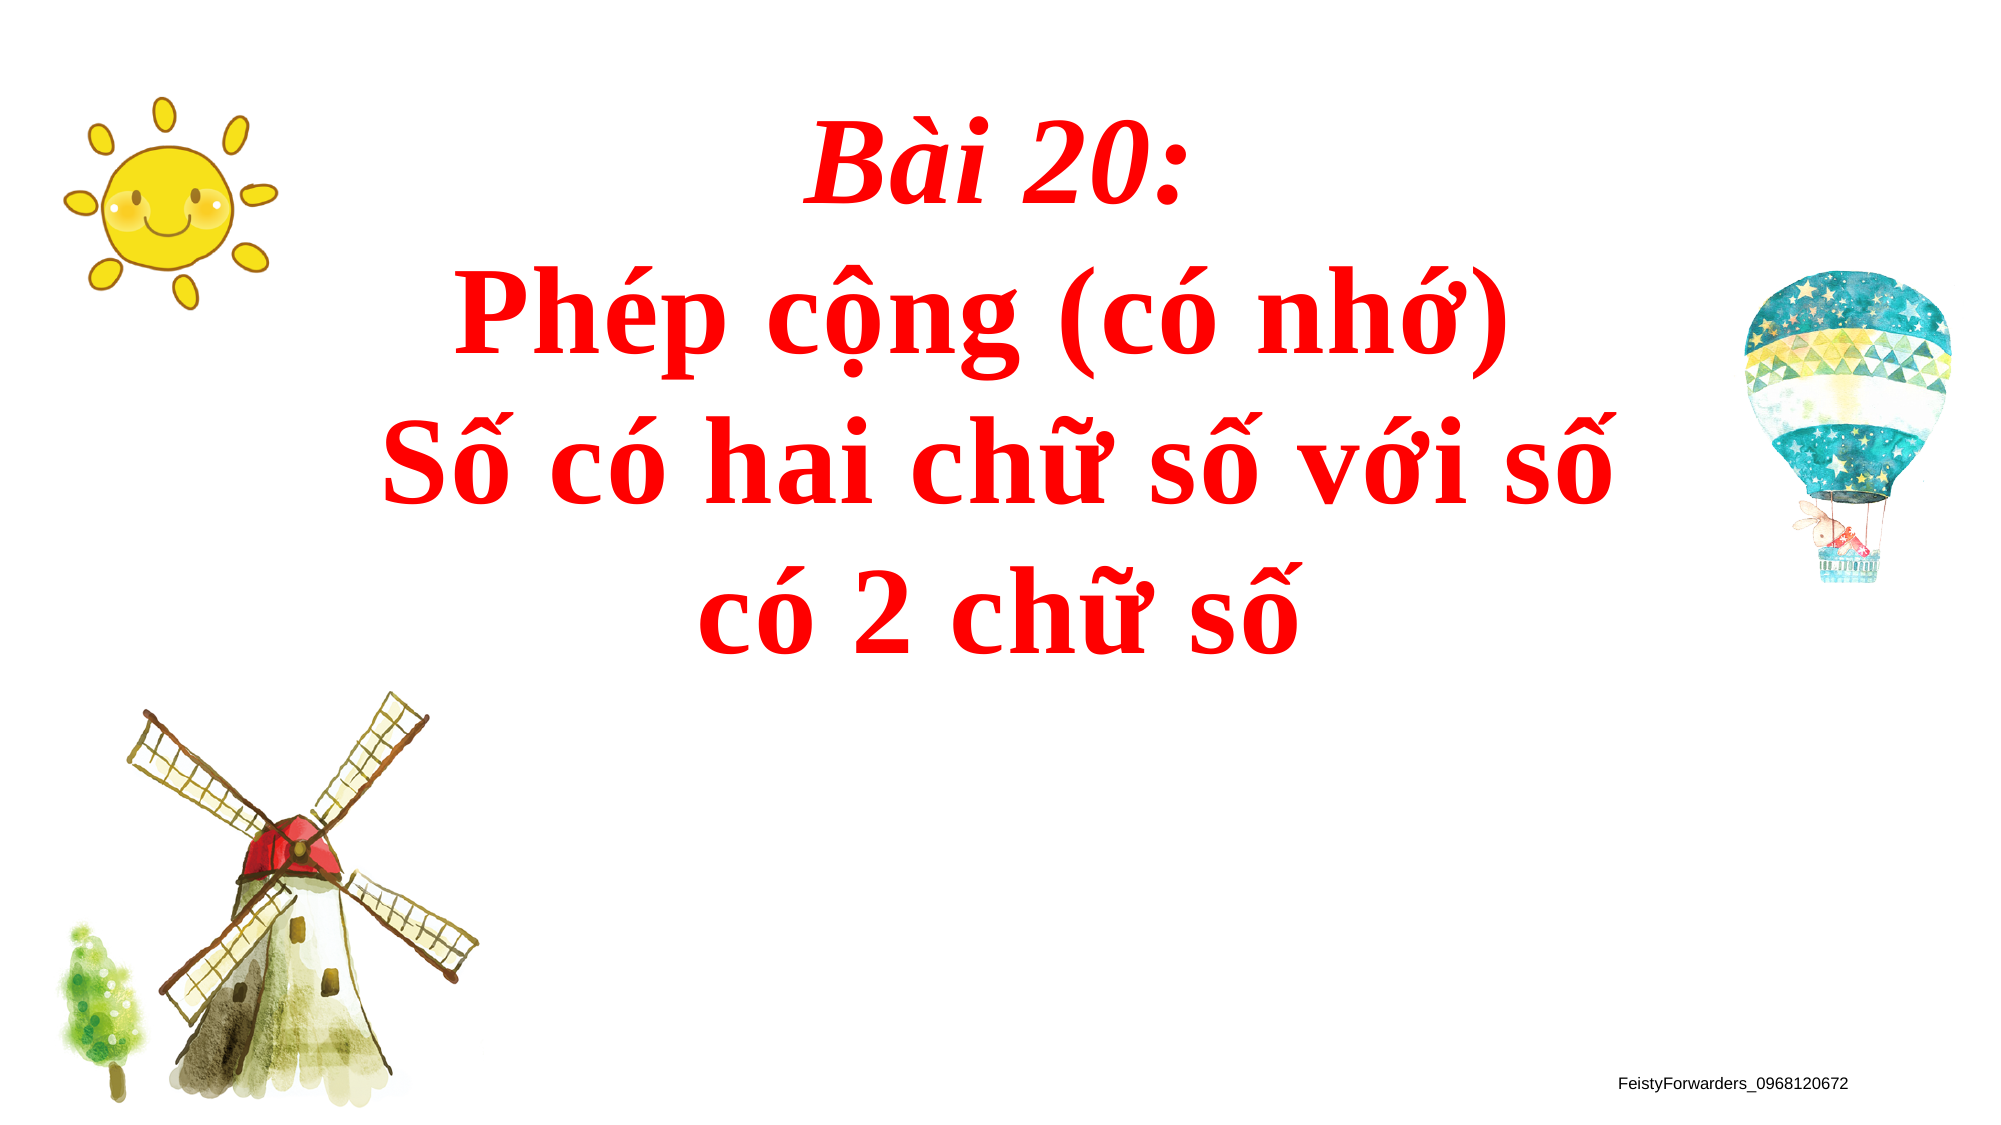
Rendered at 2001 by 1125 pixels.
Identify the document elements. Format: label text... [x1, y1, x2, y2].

picture [1721, 245, 2000, 601]
picture [0, 0, 345, 373]
picture [0, 691, 521, 1125]
text_box Bài 20: Phép cộng (có nhớ) Số có hai chữ số với số có 2 chữ số [360, 70, 1640, 686]
